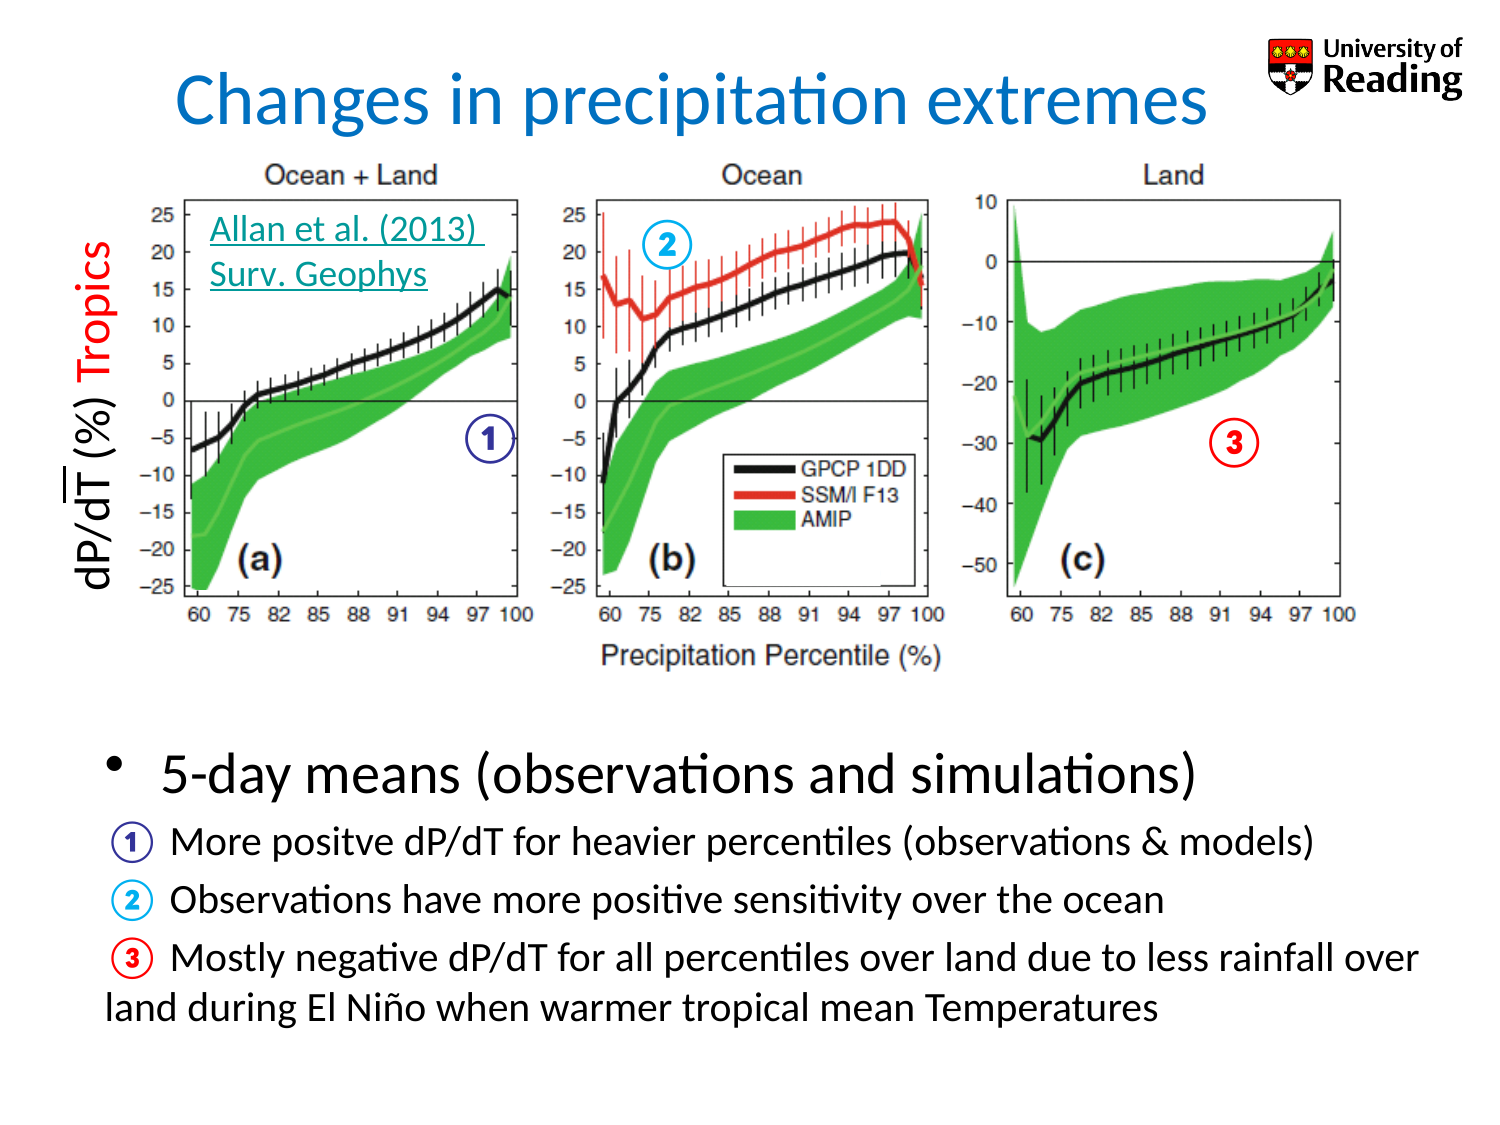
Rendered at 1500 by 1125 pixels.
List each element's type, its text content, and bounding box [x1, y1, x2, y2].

title Changes in precipitation extremes [17, 30, 1368, 159]
picture [1368, 37, 1463, 101]
text_box dP/dT (%) Tropics [51, 192, 59, 607]
picture [64, 125, 1411, 693]
text_box 5-day means (observations and simulations) ① More positve dP/dT for heavier percentiles (observations & models) ② Observations have more positive sensitivity over the ocean ③ Mostly negative dP/dT for all percentiles over land due to less rainfall over land during El Niño when warmer tropical mean Temperatures [89, 727, 1459, 1059]
